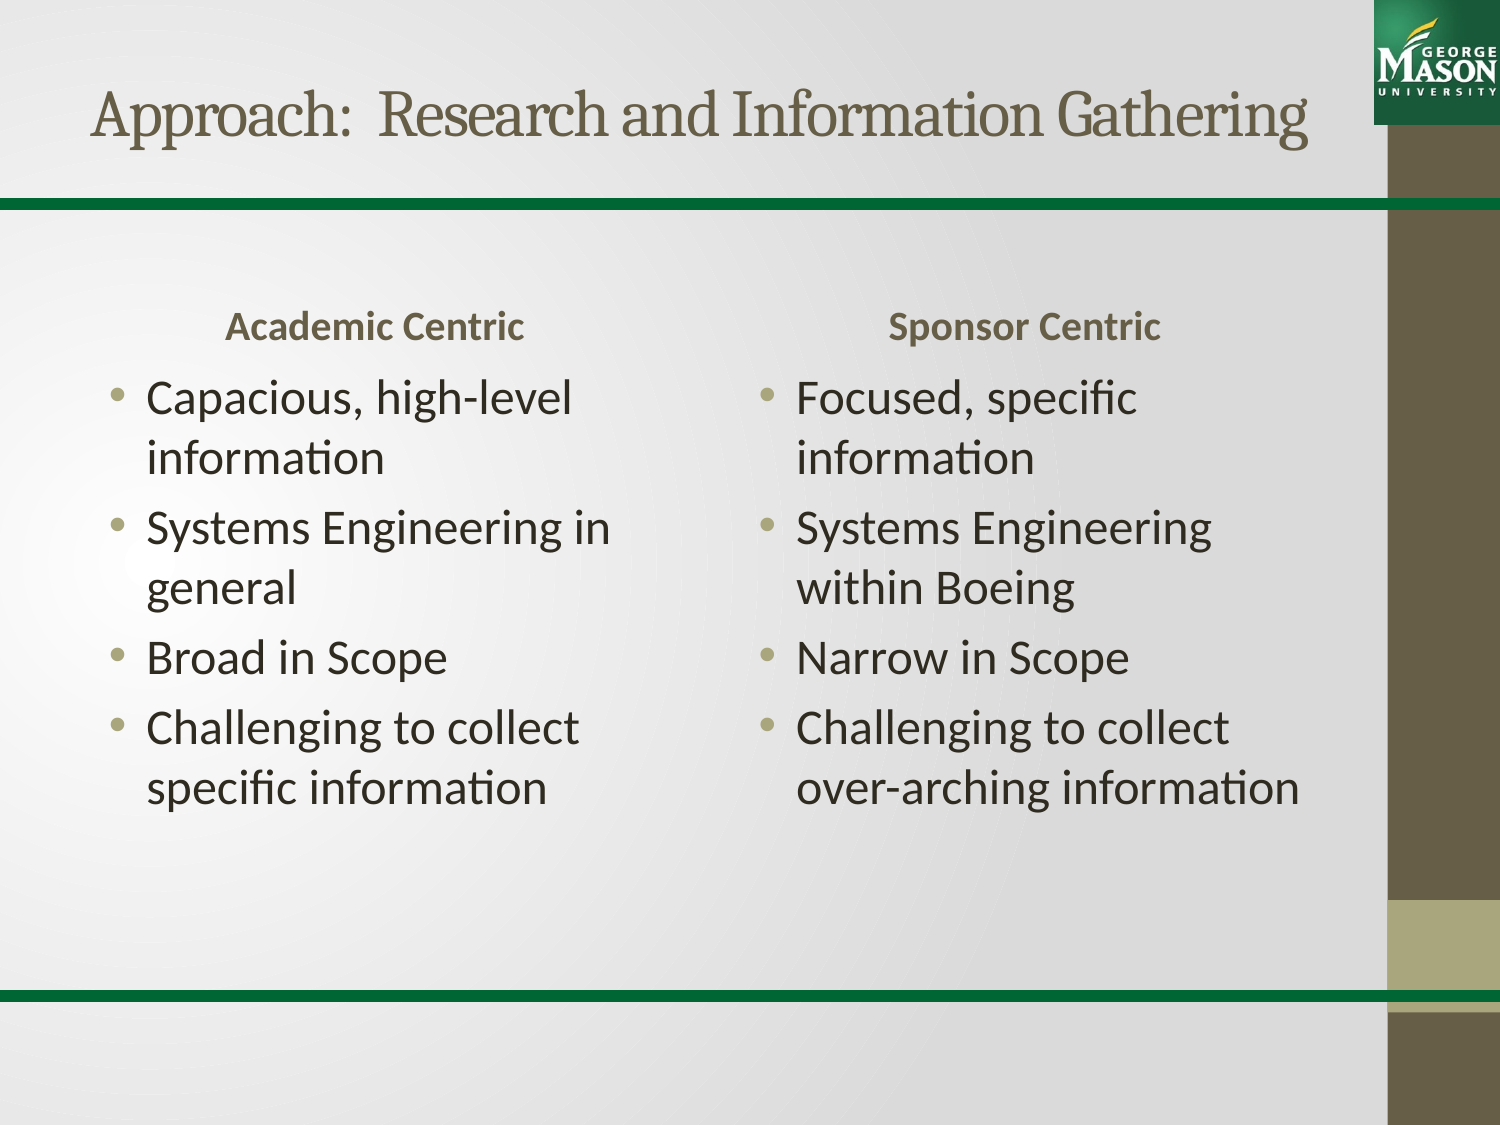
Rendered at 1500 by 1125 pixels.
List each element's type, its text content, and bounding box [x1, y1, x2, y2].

list Focused, specific information Systems Engineering within Boeing Narrow in Scope Challenging to collect over-arching information [725, 356, 1325, 990]
list Capacious, high-level information Systems Engineering in general Broad in Scope Challenging to collect specific information [75, 356, 675, 990]
text_box [0, 990, 1500, 1002]
list Academic Centric [75, 251, 675, 356]
title Approach: Research and Information Gathering [75, 45, 1325, 175]
list Sponsor Centric [725, 251, 1325, 356]
picture [1374, 0, 1500, 126]
text_box [0, 198, 1500, 210]
